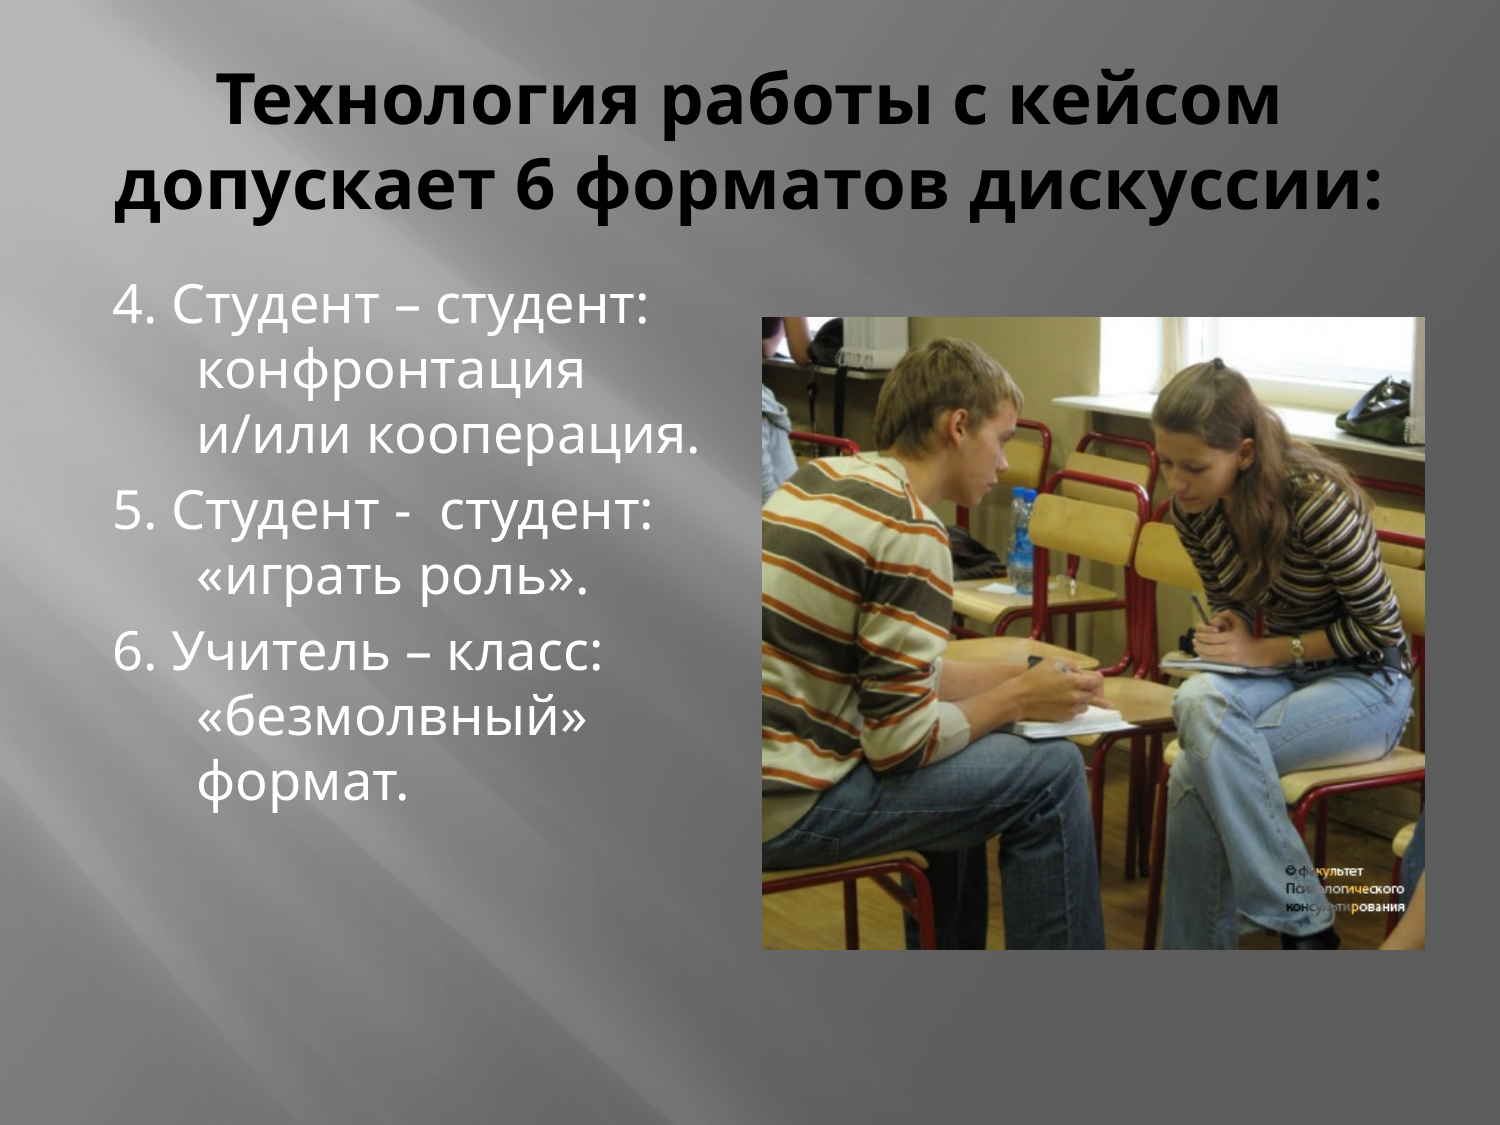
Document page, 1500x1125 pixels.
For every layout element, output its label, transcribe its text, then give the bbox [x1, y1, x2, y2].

title Технология работы с кейсом допускает 6 форматов дискуссии: [75, 45, 1425, 233]
list 4. Студент – студент: конфронтация и/или кооперация. 5. Студент - студент: «играть роль». 6. Учитель – класс: «безмолвный» формат. [75, 262, 738, 1005]
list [762, 317, 1426, 950]
